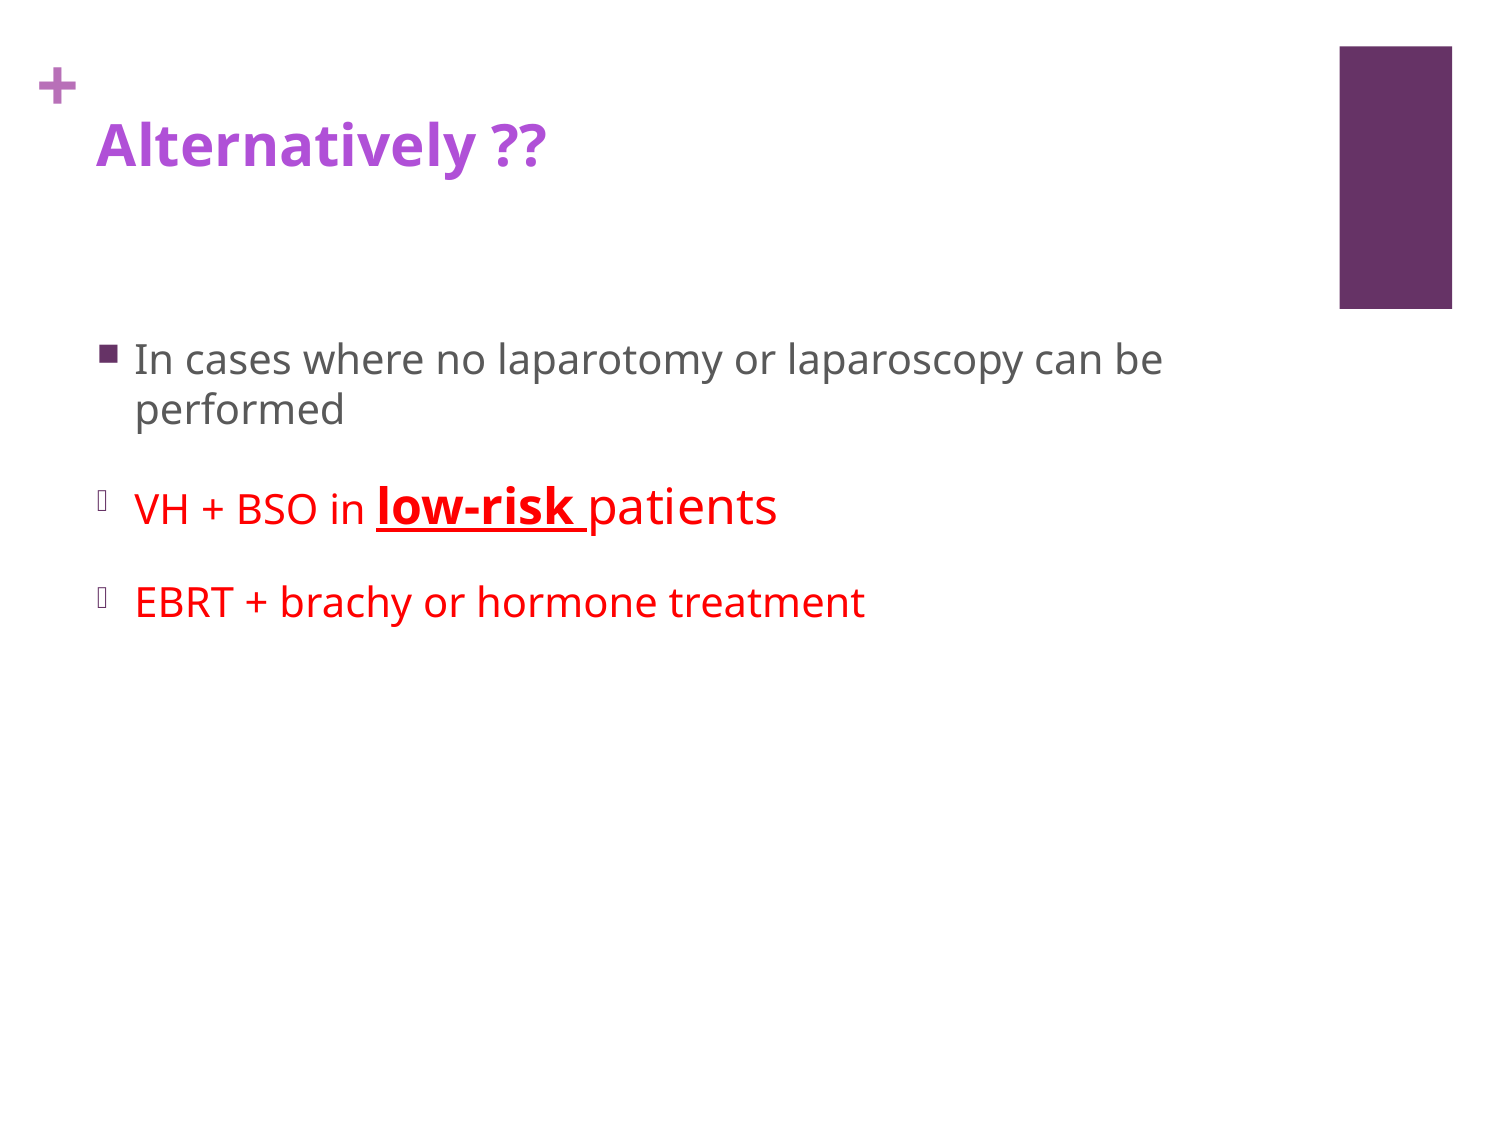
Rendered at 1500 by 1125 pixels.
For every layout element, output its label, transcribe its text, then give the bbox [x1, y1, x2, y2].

list In cases where no laparotomy or laparoscopy can be performed VH + BSO in low-risk patients EBRT + brachy or hormone treatment [81, 324, 1322, 1005]
title Alternatively ?? [81, 22, 1322, 186]
